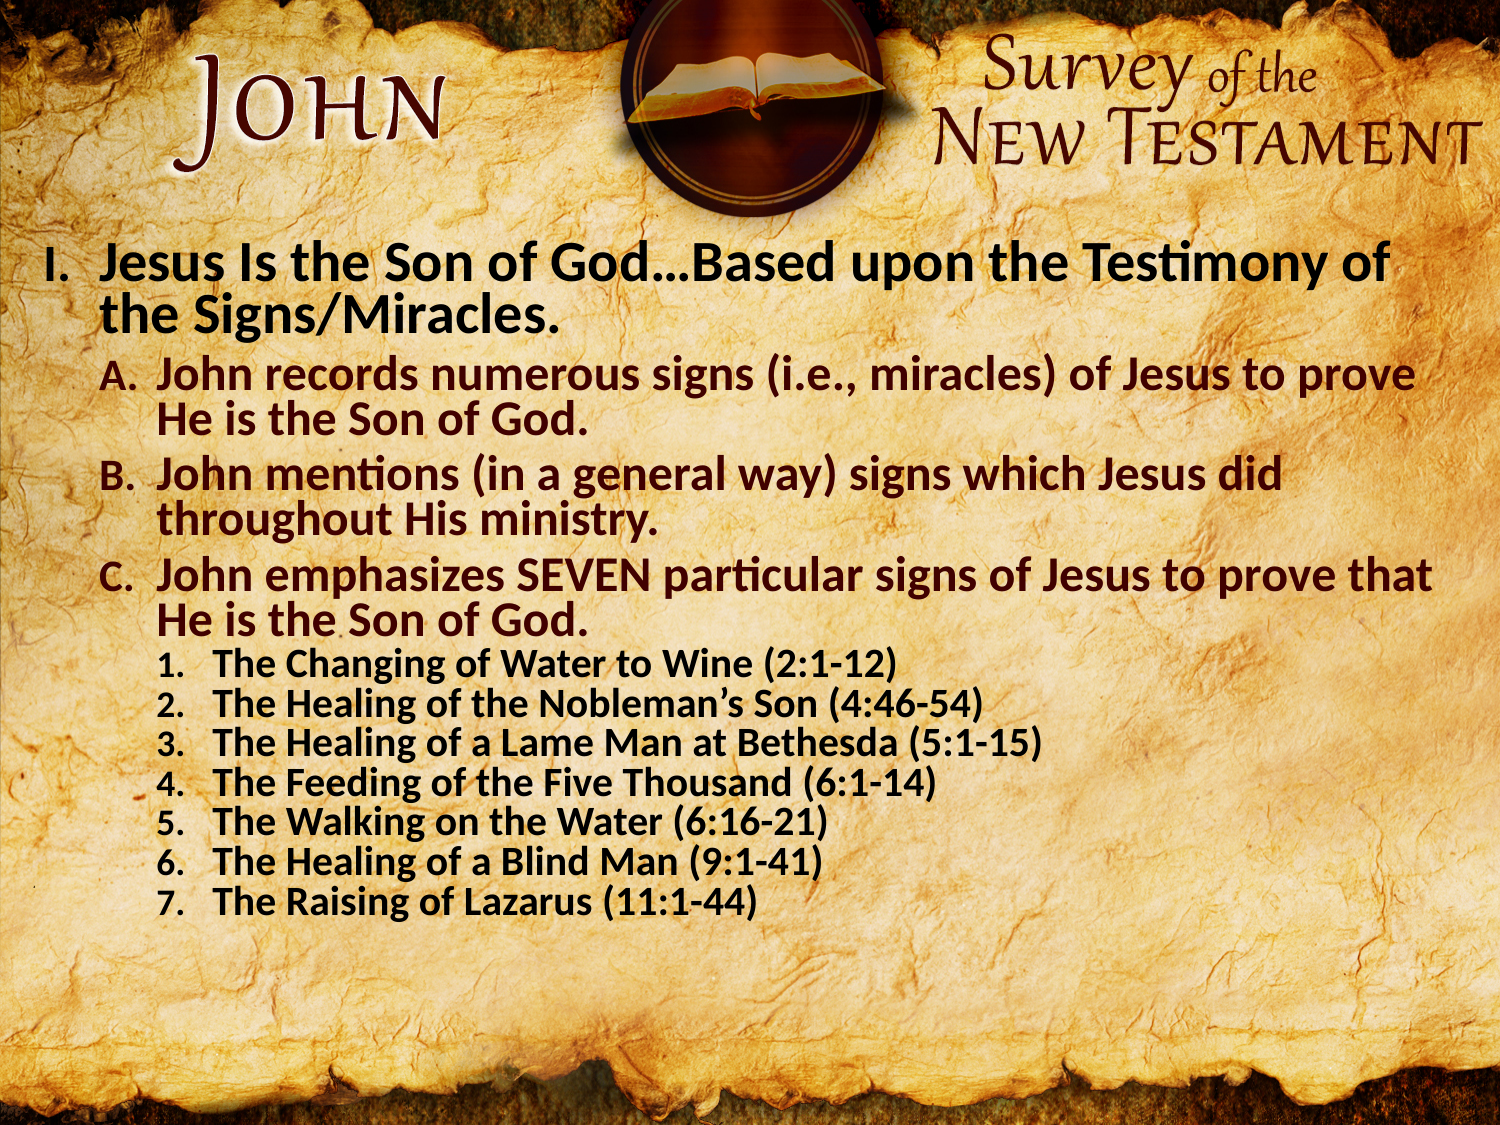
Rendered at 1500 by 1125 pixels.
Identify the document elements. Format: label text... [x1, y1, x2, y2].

picture [0, 0, 1500, 1125]
list Jesus Is the Son of God…Based upon the Testimony of the Signs/Miracles. John records numerous signs (i.e., miracles) of Jesus to prove He is the Son of God. John mentions (in a general way) signs which Jesus did throughout His ministry. John emphasizes SEVEN particular signs of Jesus to prove that He is the Son of God. The Changing of Water to Wine (2:1-12) The Healing of the Nobleman’s Son (4:46-54) The Healing of a Lame Man at Bethesda (5:1-15) The Feeding of the Five Thousand (6:1-14) The Walking on the Water (6:16-21) The Healing of a Blind Man (9:1-41) The Raising of Lazarus (11:1-44) [28, 231, 1500, 1125]
